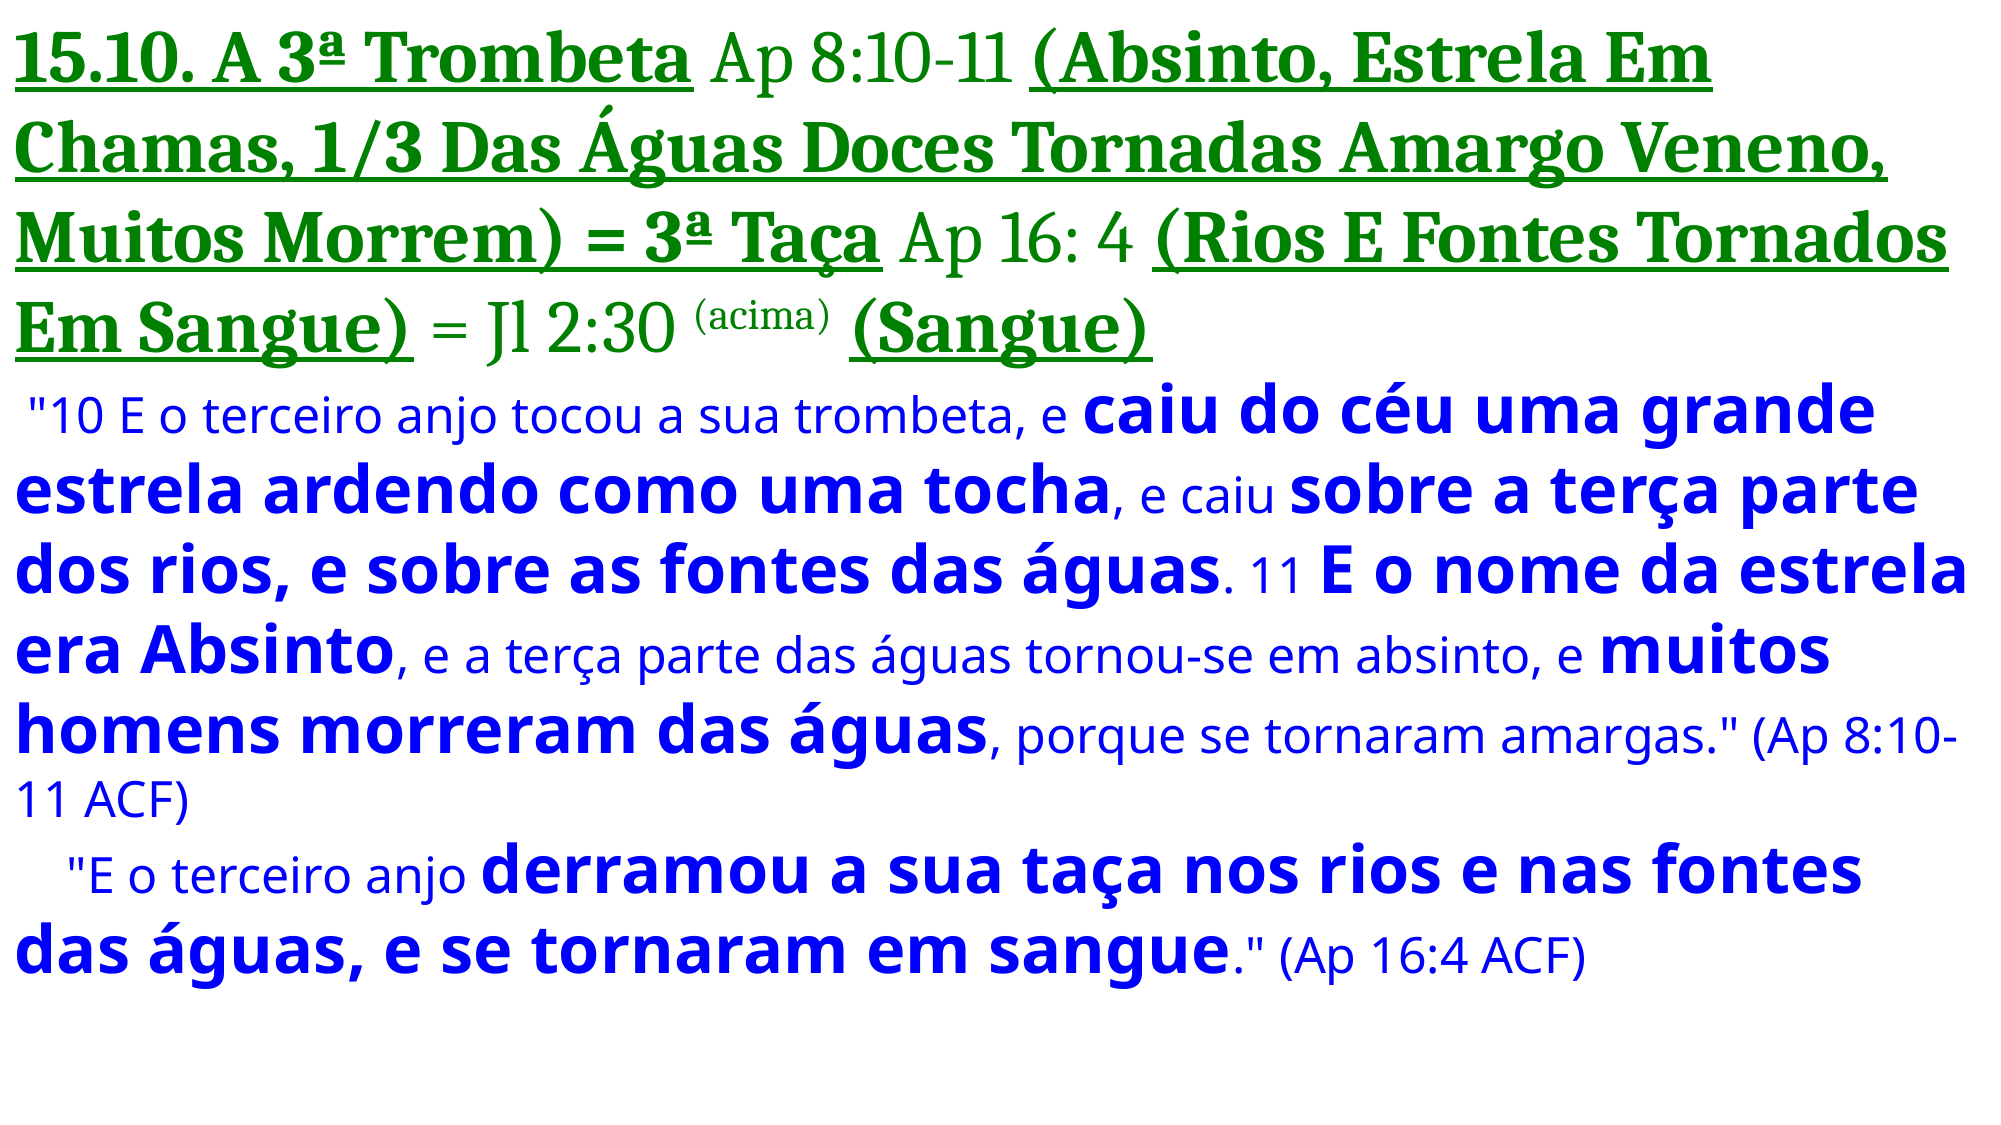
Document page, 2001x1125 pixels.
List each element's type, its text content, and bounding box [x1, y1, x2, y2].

text_box 15.10. A 3ª Trombeta Ap 8:10-11 (Absinto, Estrela Em Chamas, 1/3 Das Águas Doces Tornadas Amargo Veneno, Muitos Morrem) = 3ª Taça Ap 16: 4 (Rios E Fontes Tornados Em Sangue) = Jl 2:30 (acima) (Sangue) "10 E o terceiro anjo tocou a sua trombeta, e caiu do céu uma grande estrela ardendo como uma tocha, e caiu sobre a terça parte dos rios, e sobre as fontes das águas. 11 E o nome da estrela era Absinto, e a terça parte das águas tornou-se em absinto, e muitos homens morreram das águas, porque se tornaram amargas." (Ap 8:10-11 ACF) "E o terceiro anjo derramou a sua taça nos rios e nas fontes das águas, e se tornaram em sangue." (Ap 16:4 ACF) [0, 0, 2000, 1075]
